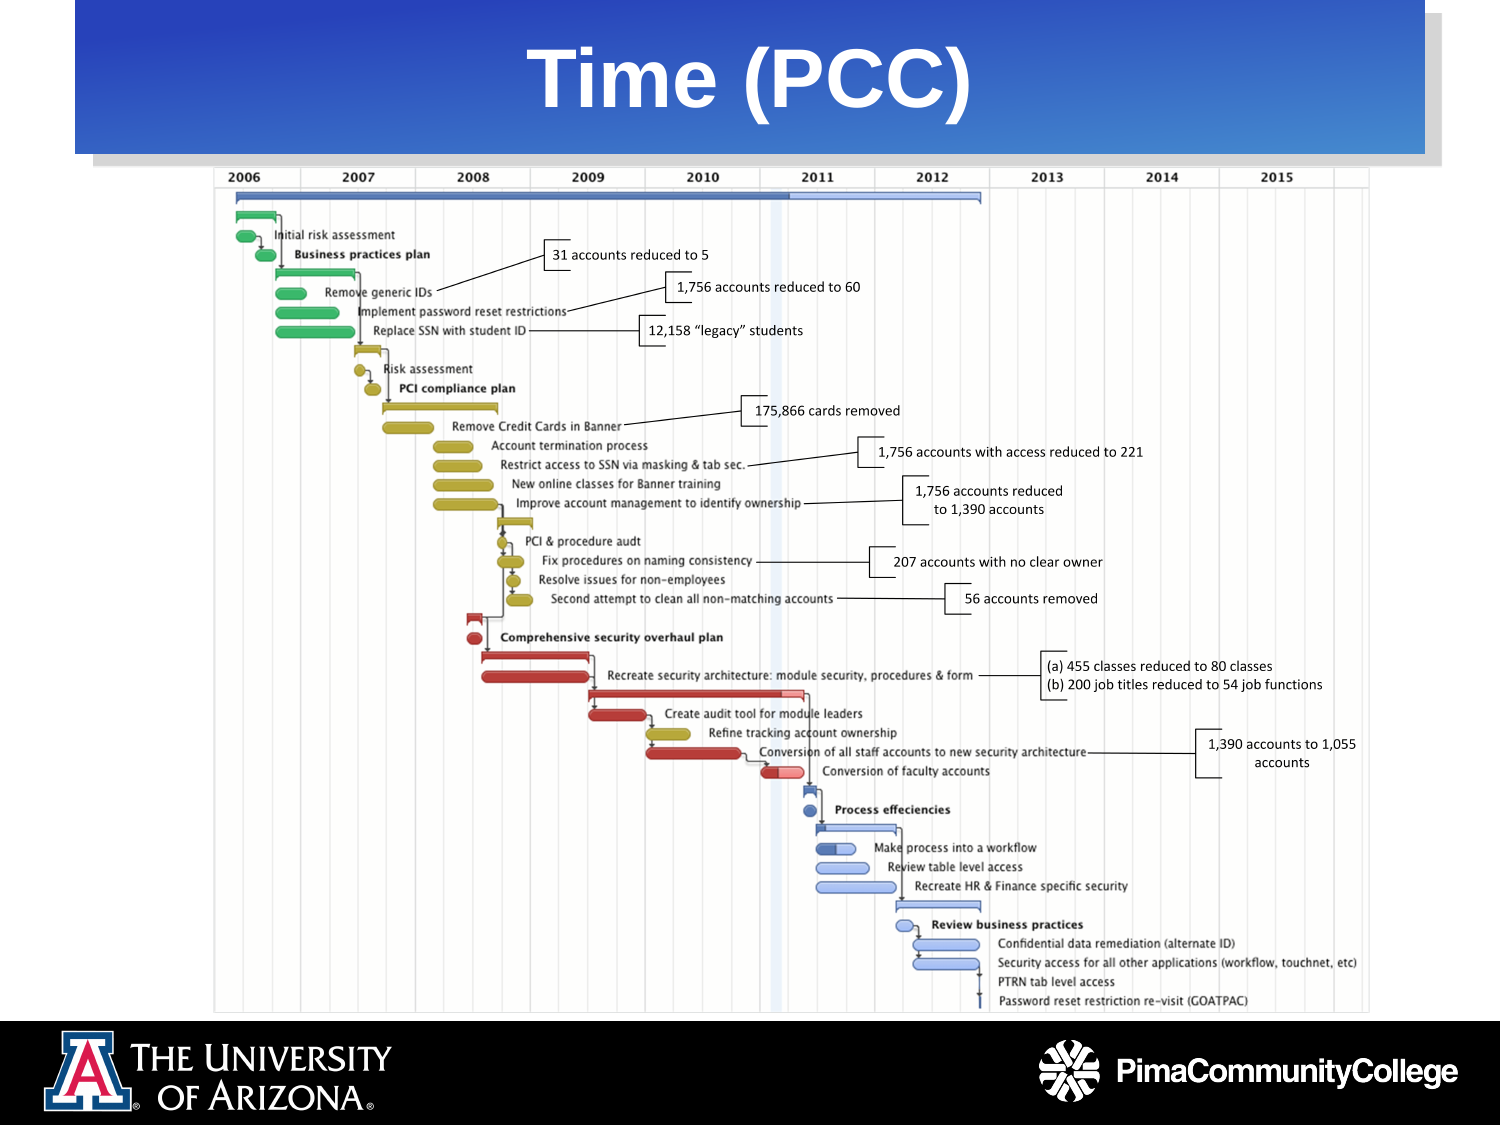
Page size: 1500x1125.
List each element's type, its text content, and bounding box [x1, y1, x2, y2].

picture [32, 167, 1370, 1125]
title Time (PCC) [74, 0, 1426, 155]
picture [1039, 1040, 1458, 1102]
